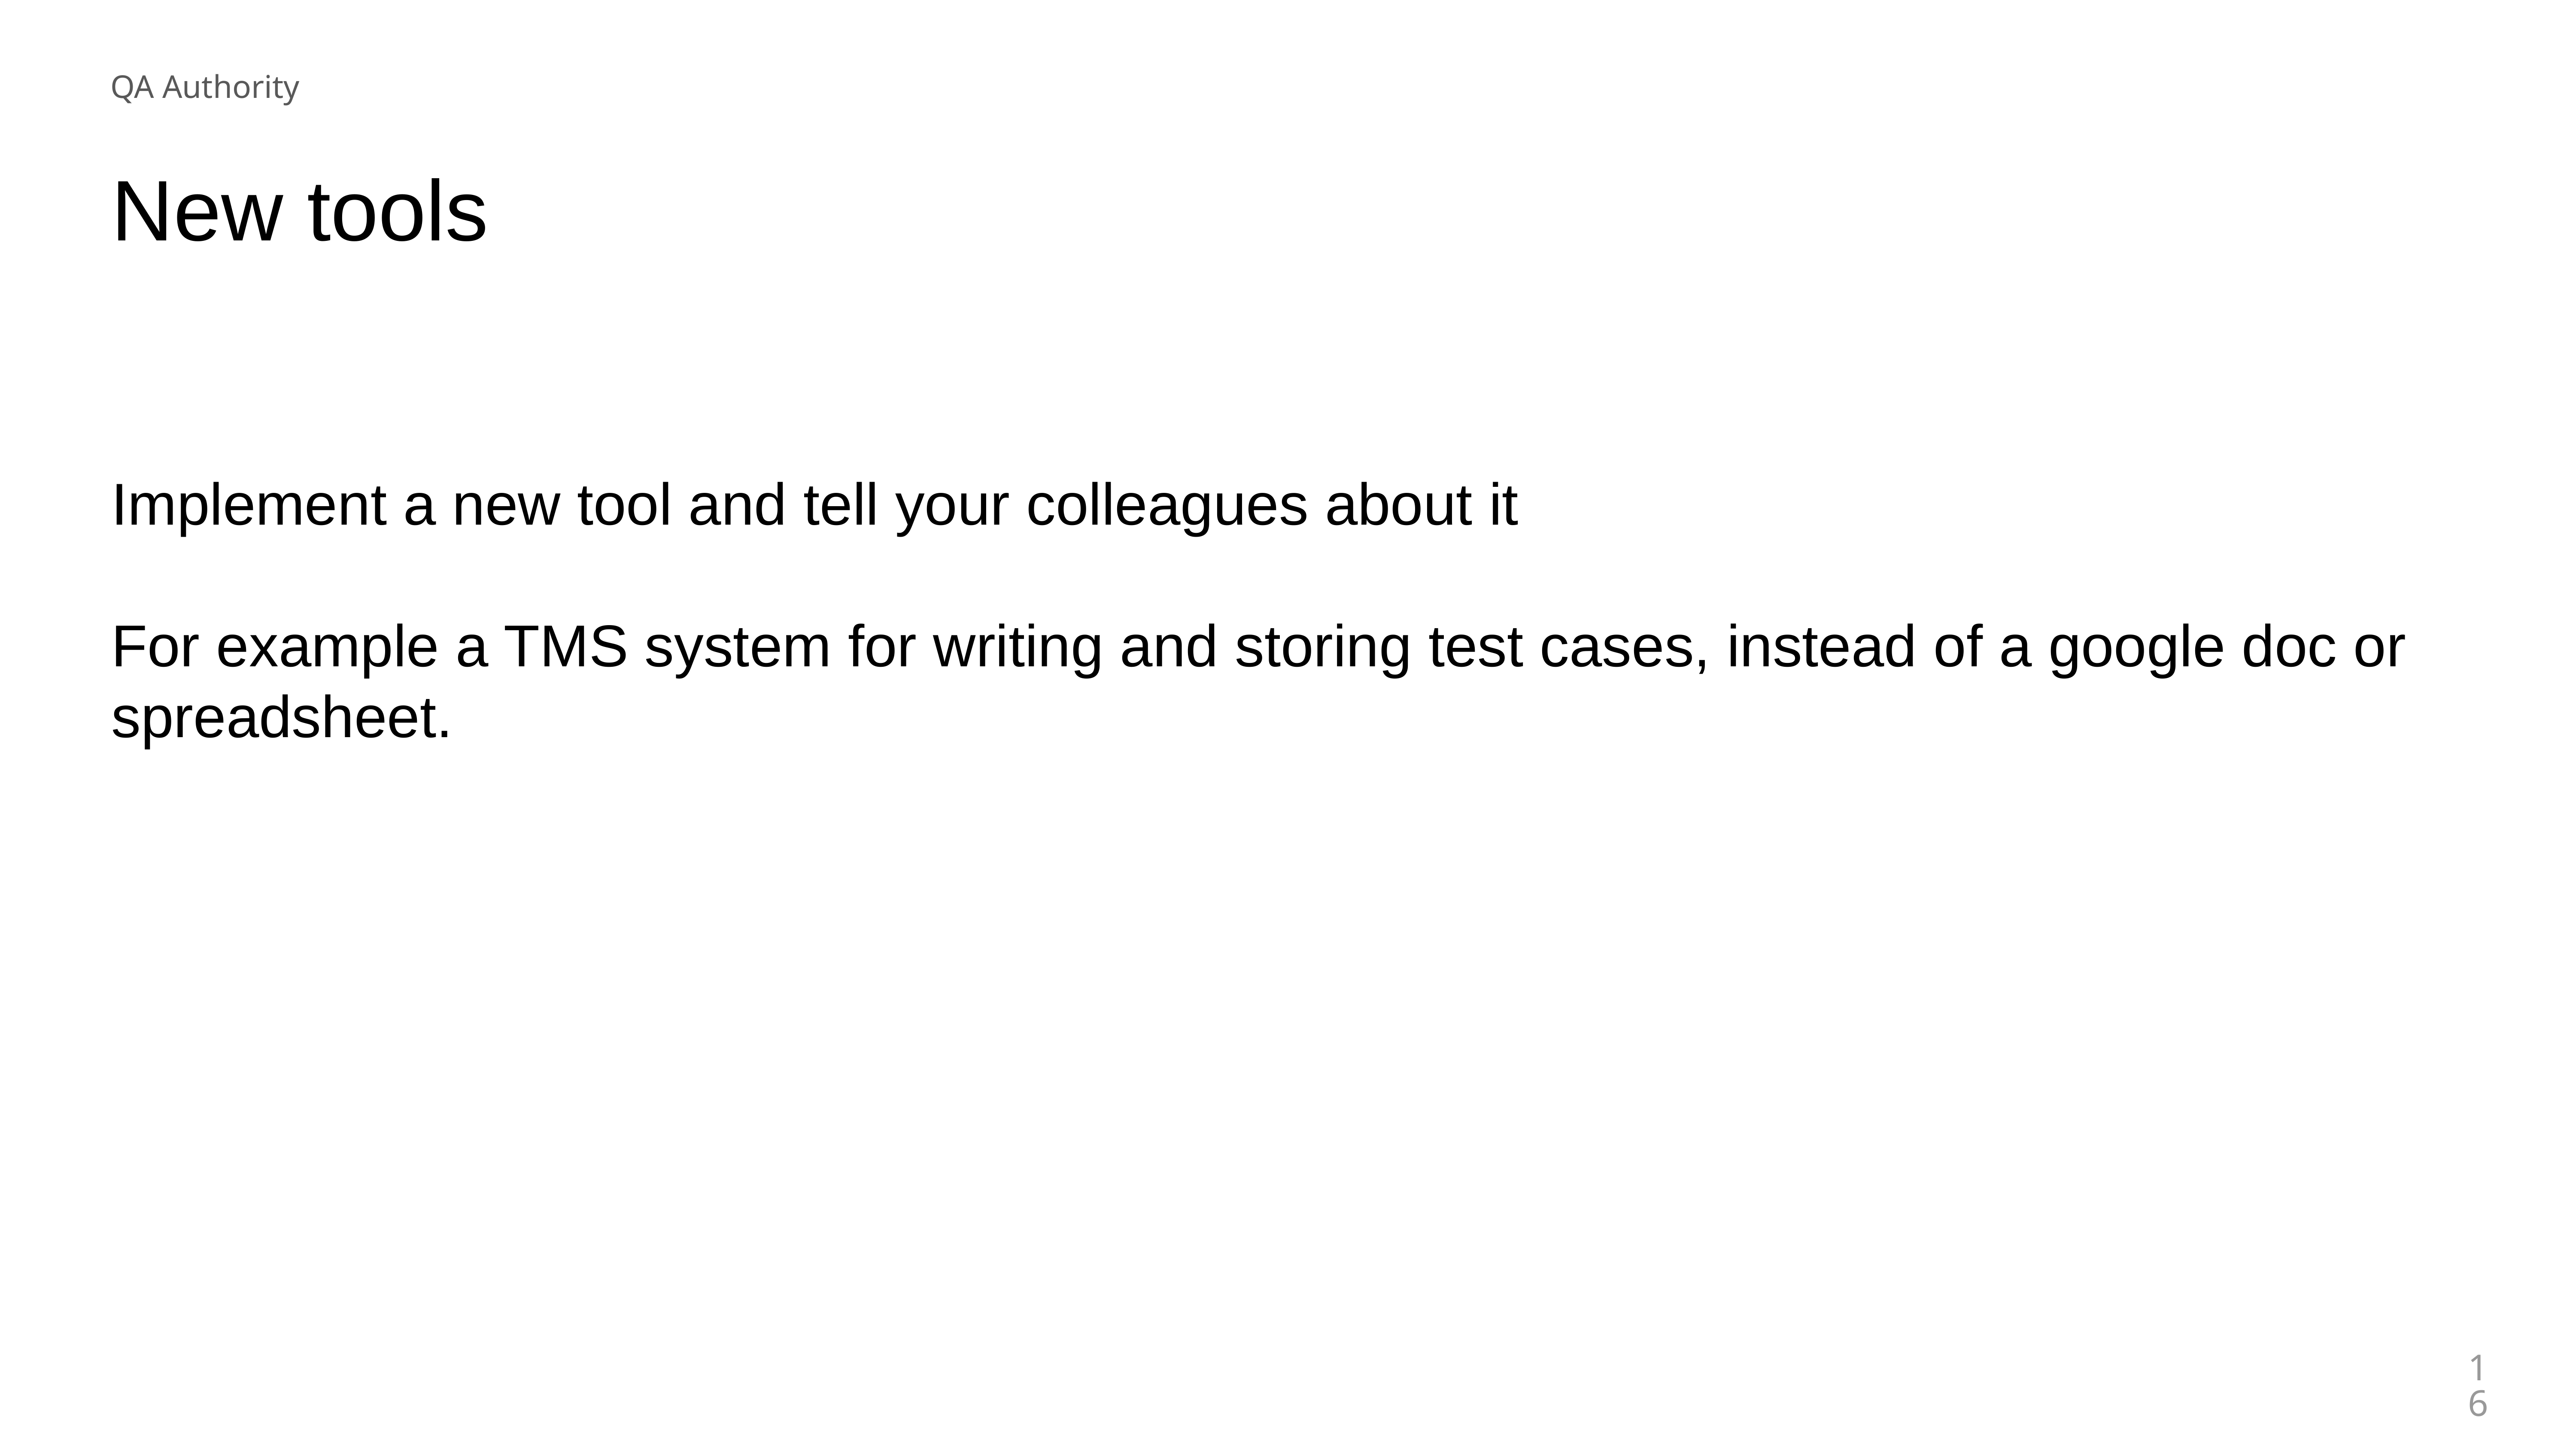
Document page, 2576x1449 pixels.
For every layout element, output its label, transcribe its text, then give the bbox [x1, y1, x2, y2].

slide_number 16 [2442, 1321, 2515, 1417]
text_box Implement a new tool and tell your colleagues about it For example a TMS system for writing and storing test cases, instead of a google doc or spreadsheet. [85, 340, 2486, 805]
text_box QA Authority [104, 46, 1483, 125]
text_box New tools [85, 125, 2486, 287]
